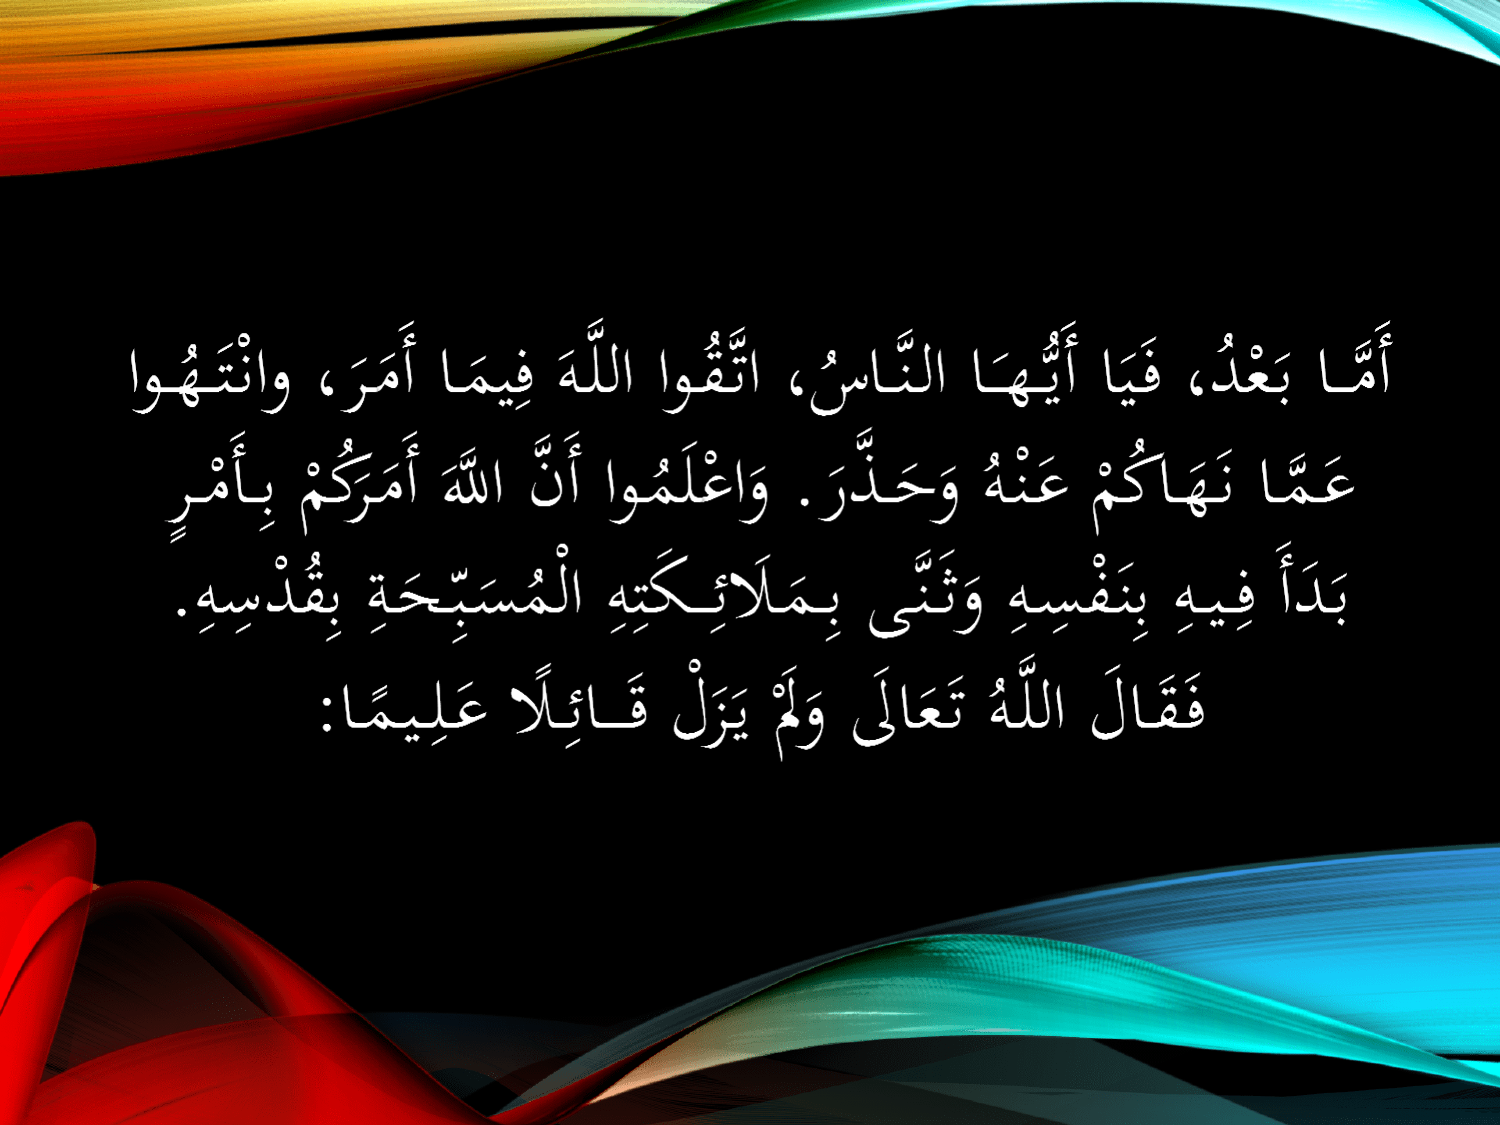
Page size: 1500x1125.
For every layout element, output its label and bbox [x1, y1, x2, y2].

picture [0, 0, 1500, 178]
picture [0, 293, 1500, 1125]
